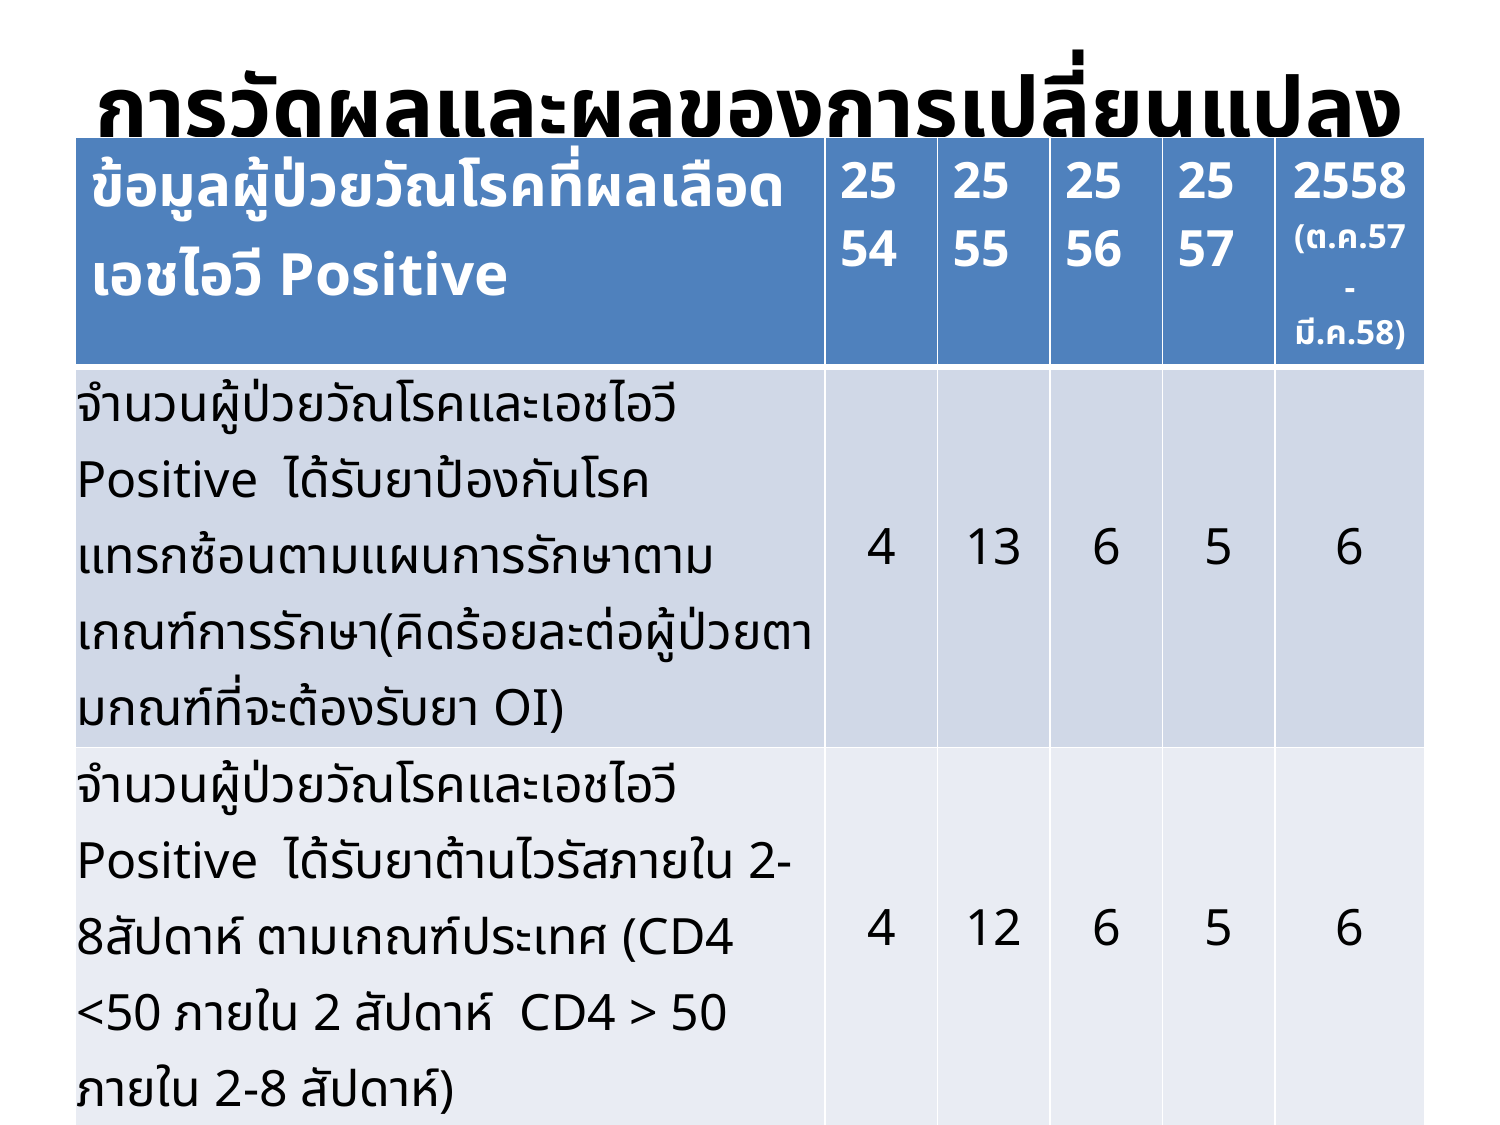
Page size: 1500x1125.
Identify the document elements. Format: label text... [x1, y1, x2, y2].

table_header ข้อมูลผู้ป่วยวัณโรคที่ผลเลือดเอชไอวี Positive [76, 138, 824, 364]
table_cell 6 [1051, 370, 1162, 747]
table_cell 13 [938, 370, 1049, 747]
table_cell 4 [826, 748, 937, 1125]
table_cell 5 [1163, 748, 1274, 1125]
table_header 2557 [1163, 138, 1274, 364]
table_header 2556 [1051, 138, 1162, 364]
table_cell 4 [826, 370, 937, 747]
table_cell 6 [1276, 748, 1424, 1125]
title การวัดผลและผลของการเปลี่ยนแปลง [75, 45, 1425, 137]
table_cell 5 [1163, 370, 1274, 747]
table_cell จำนวนผู้ป่วยวัณโรคและเอชไอวี Positive ได้รับยาป้องกันโรคแทรกซ้อนตามแผนการรักษาตามเกณฑ์การรักษา(คิดร้อยละต่อผู้ป่วยตามกณฑ์ที่จะต้องรับยา OI) [76, 370, 824, 747]
table_header 2555 [938, 138, 1049, 364]
table_cell 6 [1276, 370, 1424, 747]
table_header 2558 (ต.ค.57-มี.ค.58) [1276, 138, 1424, 364]
table_header 2554 [826, 138, 937, 364]
table_cell 6 [1051, 748, 1162, 1125]
table_cell 12 [938, 748, 1049, 1125]
table_cell จำนวนผู้ป่วยวัณโรคและเอชไอวี Positive ได้รับยาต้านไวรัสภายใน 2-8สัปดาห์ ตามเกณฑ์ประเทศ (CD4 <50 ภายใน 2 สัปดาห์ CD4 > 50 ภายใน 2-8 สัปดาห์) [76, 748, 824, 1125]
